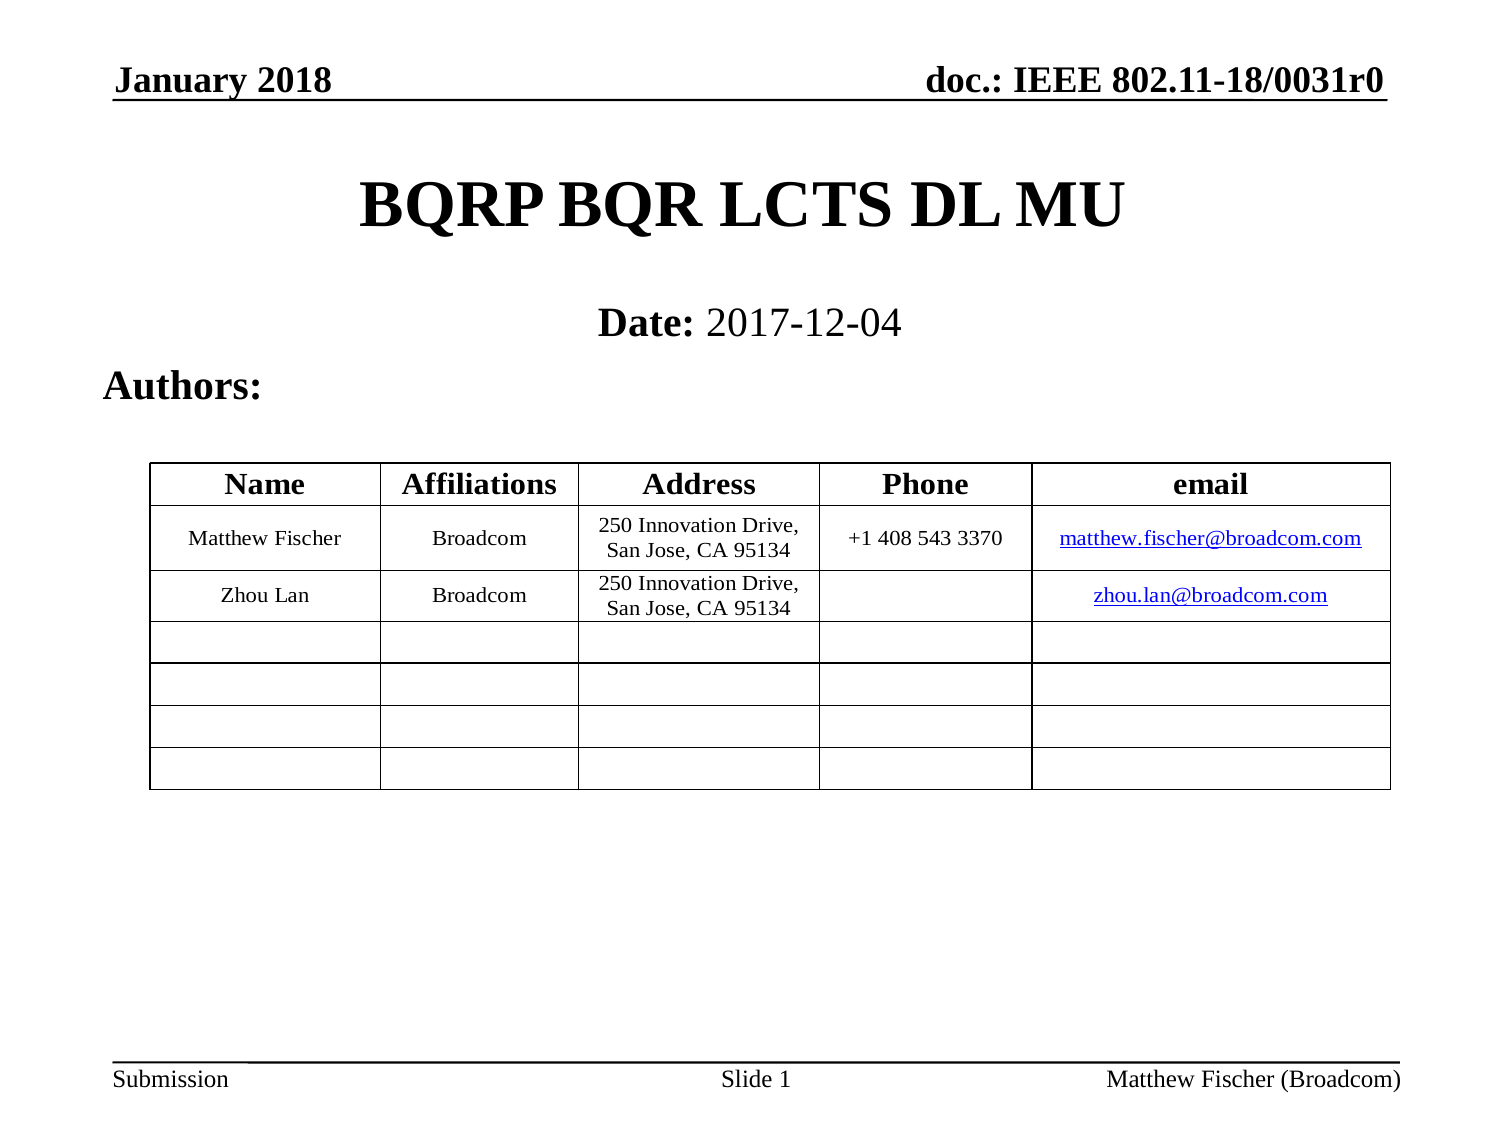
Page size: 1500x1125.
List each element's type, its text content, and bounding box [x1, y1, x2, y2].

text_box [137, 462, 1401, 979]
footer Matthew Fischer (Broadcom) [1102, 1061, 1402, 1093]
slide_number Slide 1 [712, 1061, 800, 1093]
list Date: 2017-12-04 [112, 287, 1388, 351]
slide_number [114, 54, 335, 101]
text_box Authors: [87, 349, 325, 413]
title BQRP BQR LCTS DL MU [62, 112, 1426, 288]
